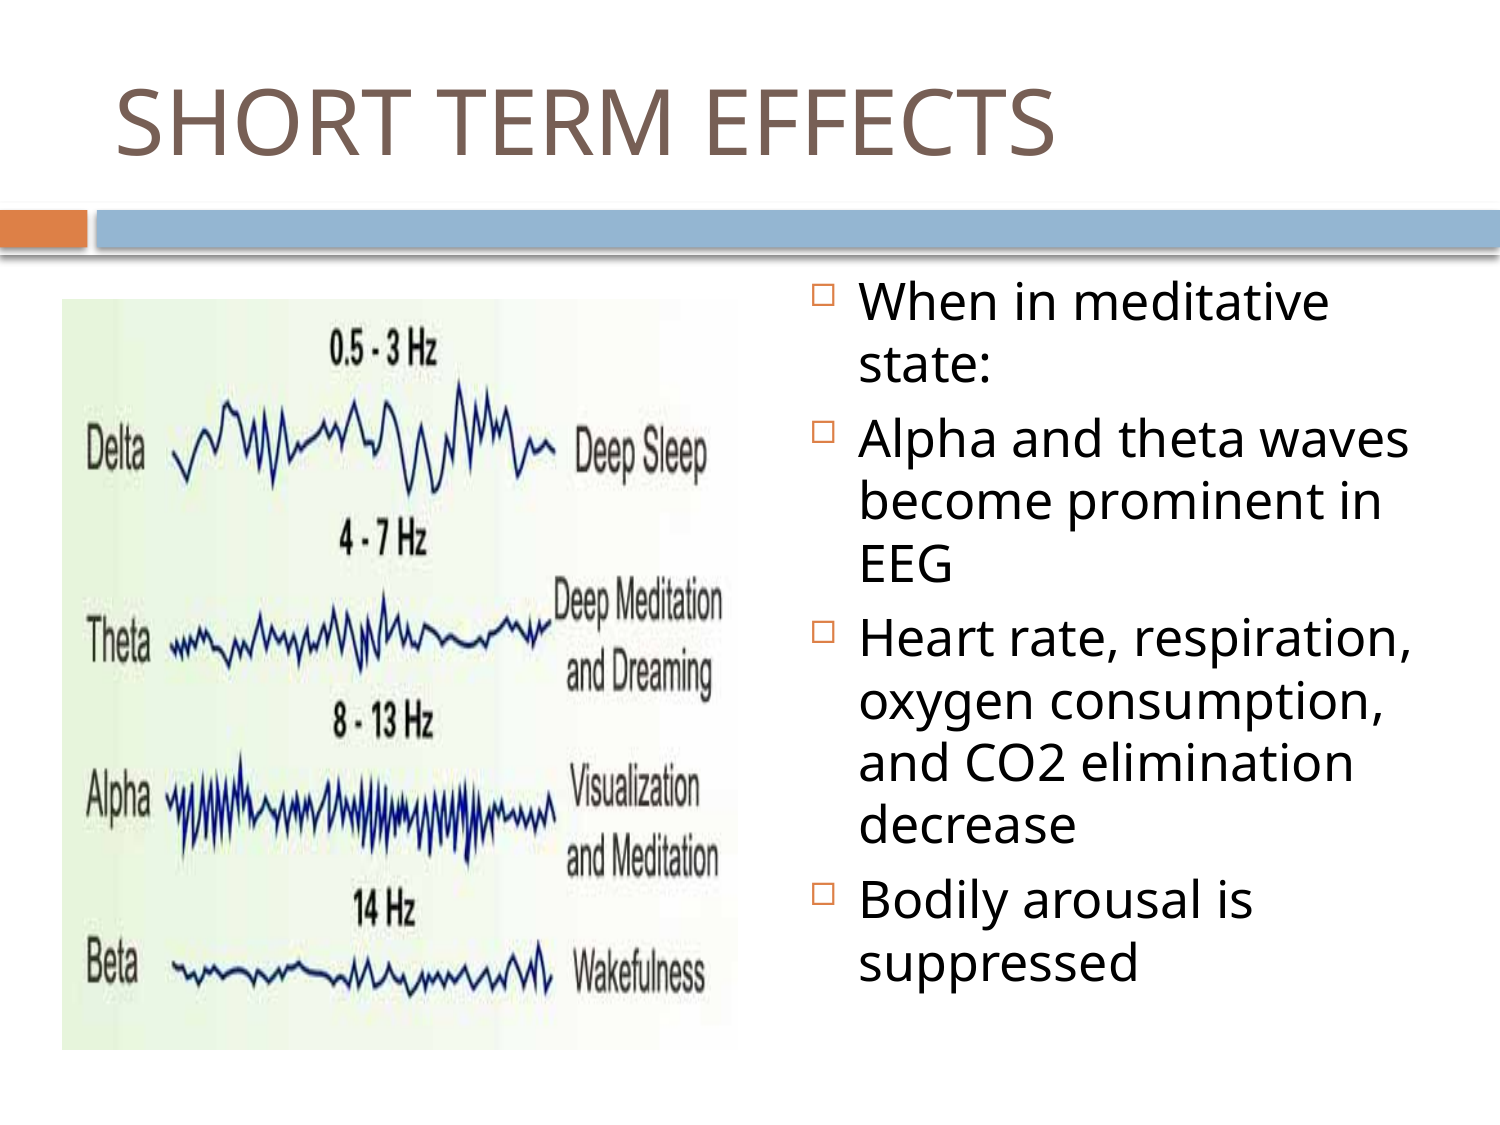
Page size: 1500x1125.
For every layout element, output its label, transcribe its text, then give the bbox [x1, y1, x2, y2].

title SHORT TERM EFFECTS [99, 37, 1438, 200]
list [62, 299, 738, 1051]
list When in meditative state: Alpha and theta waves become prominent in EEG Heart rate, respiration, oxygen consumption, and CO2 elimination decrease Bodily arousal is suppressed [794, 260, 1433, 1011]
